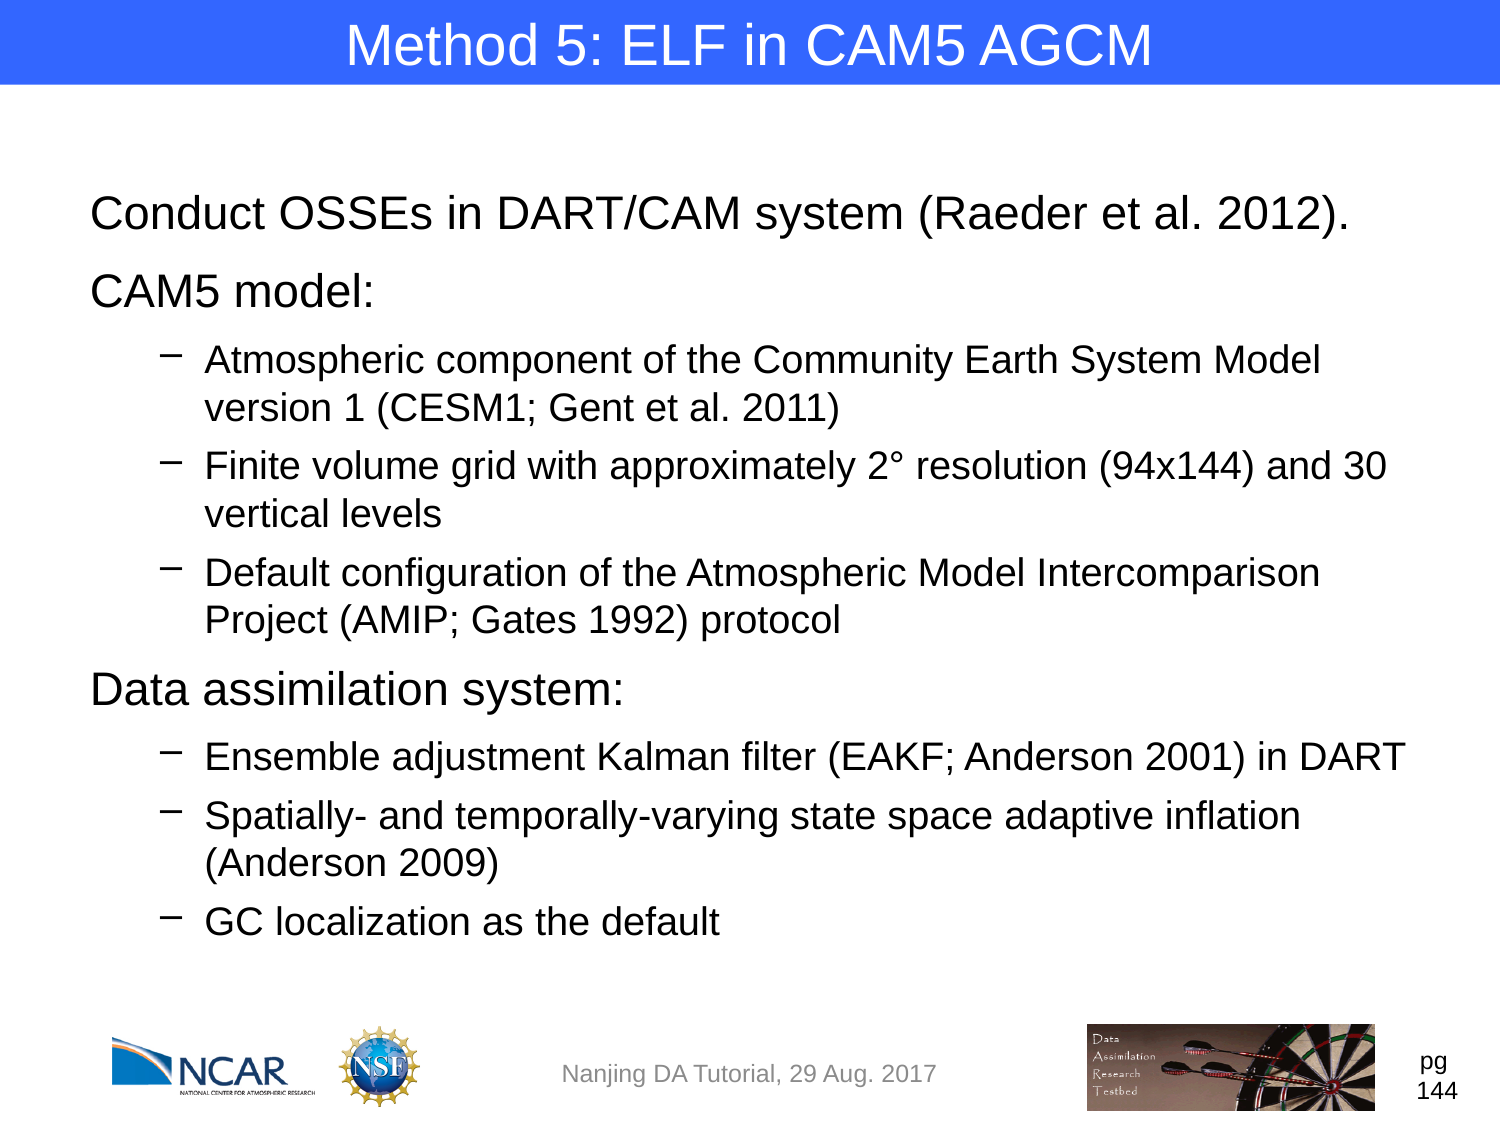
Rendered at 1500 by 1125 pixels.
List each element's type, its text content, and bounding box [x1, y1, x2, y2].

picture [1087, 1024, 1375, 1111]
list Conduct OSSEs in DART/CAM system (Raeder et al. 2012). CAM5 model: Atmospheric component of the Community Earth System Model version 1 (CESM1; Gent et al. 2011) Finite volume grid with approximately 2° resolution (94x144) and 30 vertical levels Default configuration of the Atmospheric Model Intercomparison Project (AMIP; Gates 1992) protocol Data assimilation system: Ensemble adjustment Kalman filter (EAKF; Anderson 2001) in DART Spatially- and temporally-varying state space adaptive inflation (Anderson 2009) GC localization as the default [75, 174, 1425, 986]
picture [337, 1024, 421, 1108]
text_box Method 5: ELF in CAM5 AGCM [0, 0, 1500, 85]
footer Nanjing DA Tutorial, 29 Aug. 2017 [512, 1042, 988, 1103]
picture [112, 1037, 315, 1095]
